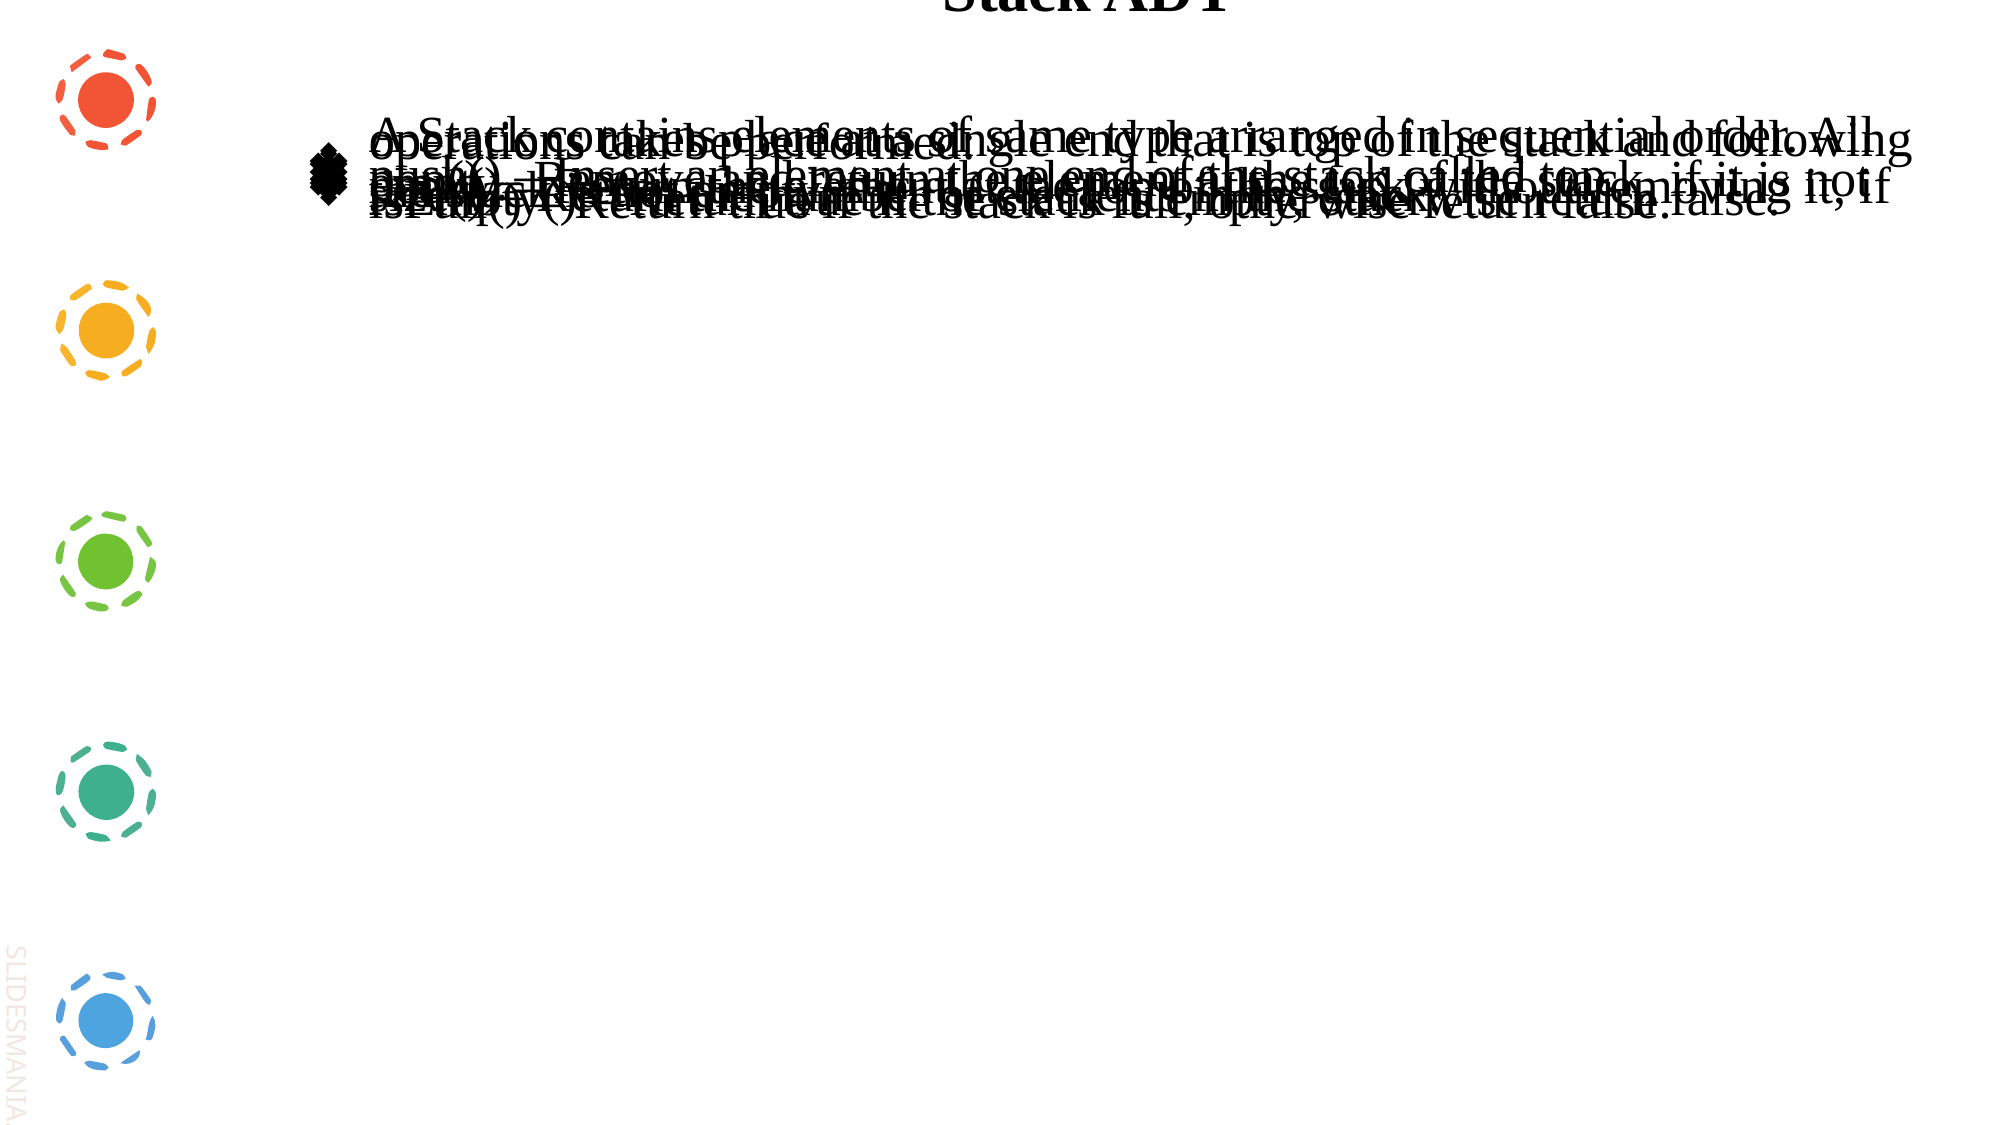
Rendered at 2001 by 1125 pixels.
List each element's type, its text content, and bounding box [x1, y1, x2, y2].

text_box A Stack contains elements of same type arranged in sequential order. All operations takes place at a single end that is top of the stack and following operations can be performed: push() – Insert an element at one end of the stack called top. pop() – Remove and return the element at the top of the stack, if it is not empty. peek() – Return the element at the top of the stack without removing it, if the stack is not empty. size() – Return the number of elements in the stack. isEmpty() – Return true if the stack is empty, otherwise return false. isFull() – Return true if the stack is full, otherwise return false. [278, 134, 1937, 1096]
text_box Stack ADT [443, 0, 1698, 118]
